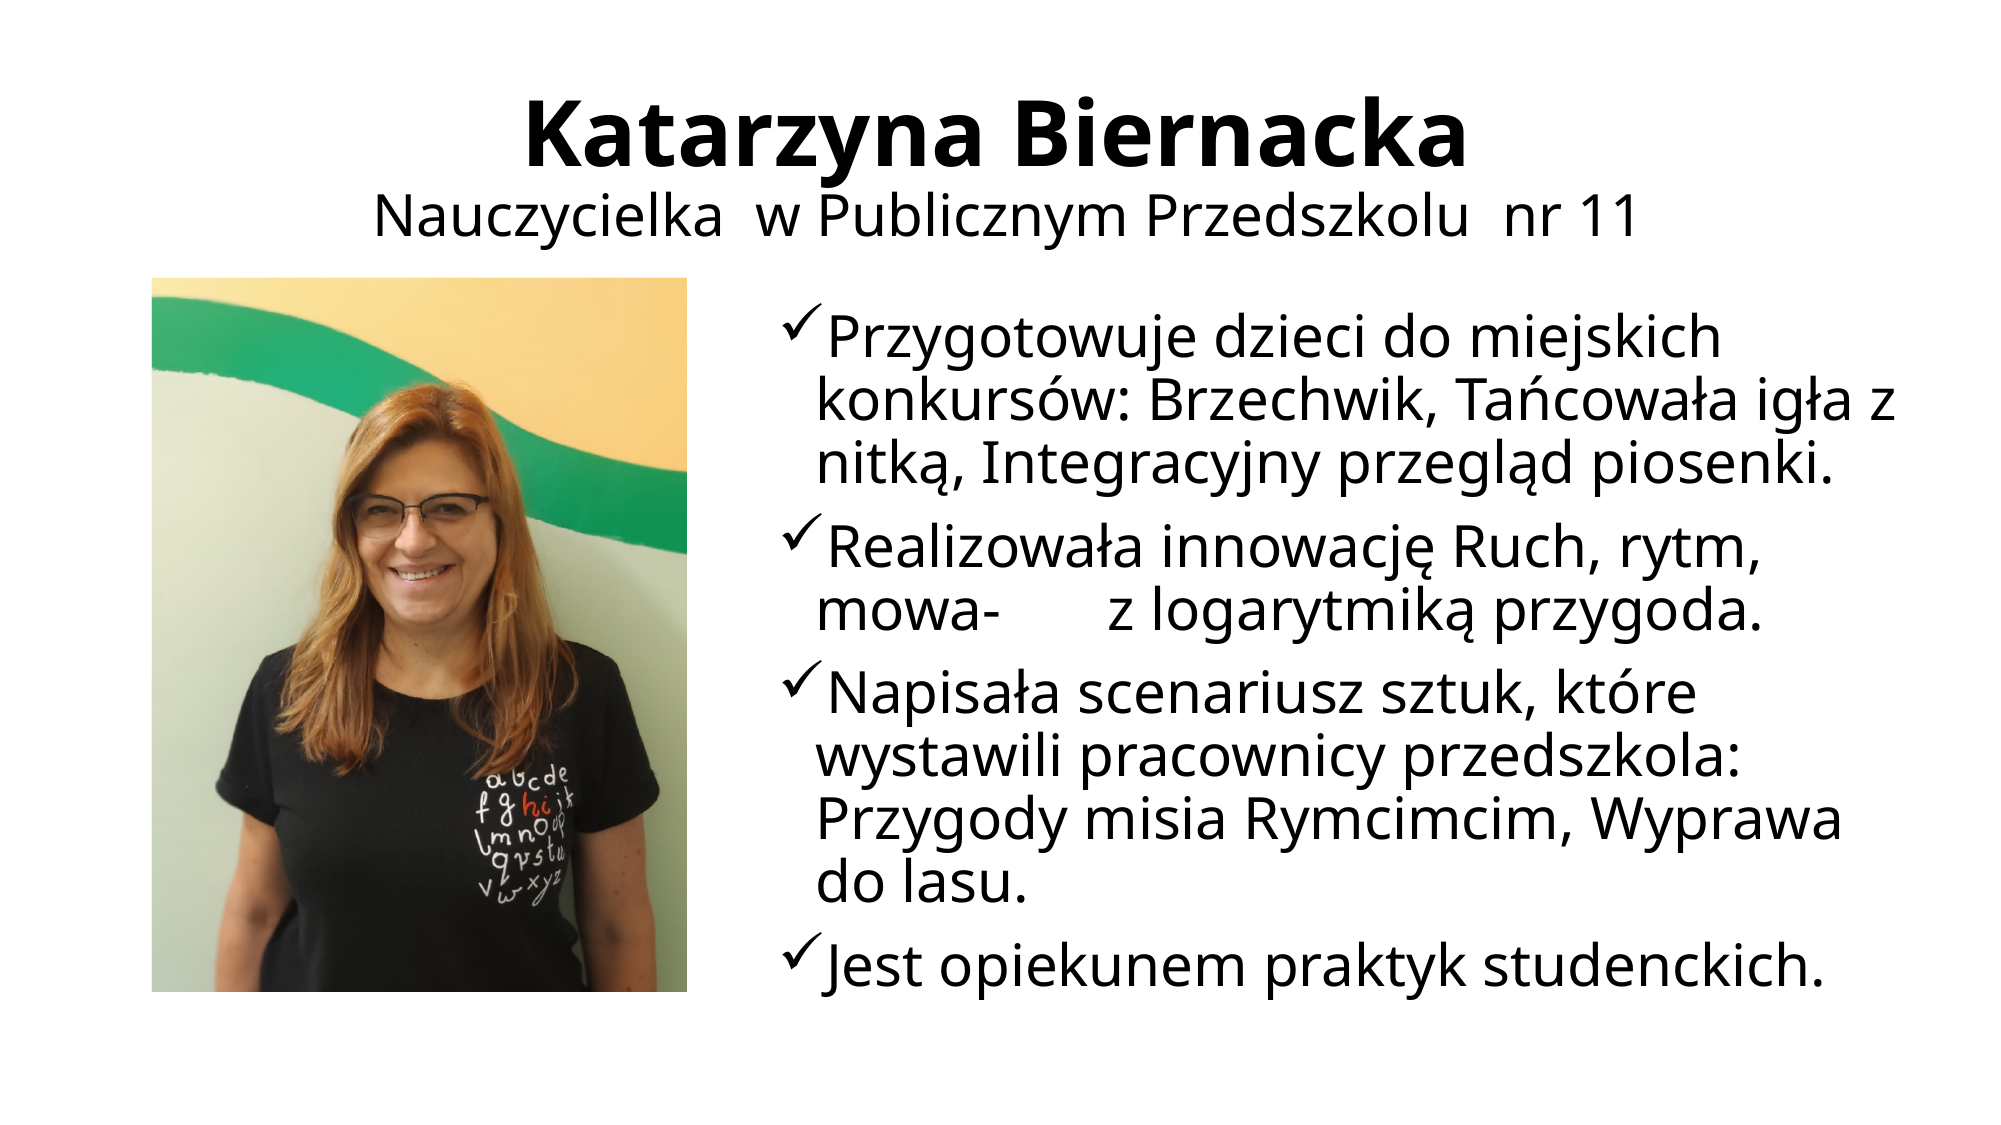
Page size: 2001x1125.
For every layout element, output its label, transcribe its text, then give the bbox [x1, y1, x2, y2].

picture [152, 903, 687, 991]
picture [152, 278, 687, 366]
list Przygotowuje dzieci do miejskich konkursów: Brzechwik, Tańcowała igła z nitką, Integracyjny przegląd piosenki. Realizowała innowację Ruch, rytm, mowa- z logarytmiką przygoda. Napisała scenariusz sztuk, które wystawili pracownicy przedszkola: Przygody misia Rymcimcim, Wyprawa do lasu. Jest opiekunem praktyk studenckich. [762, 299, 1922, 1014]
title Katarzyna Biernacka Nauczycielka w Publicznym Przedszkolu nr 11 [137, 59, 1880, 278]
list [61, 366, 776, 903]
